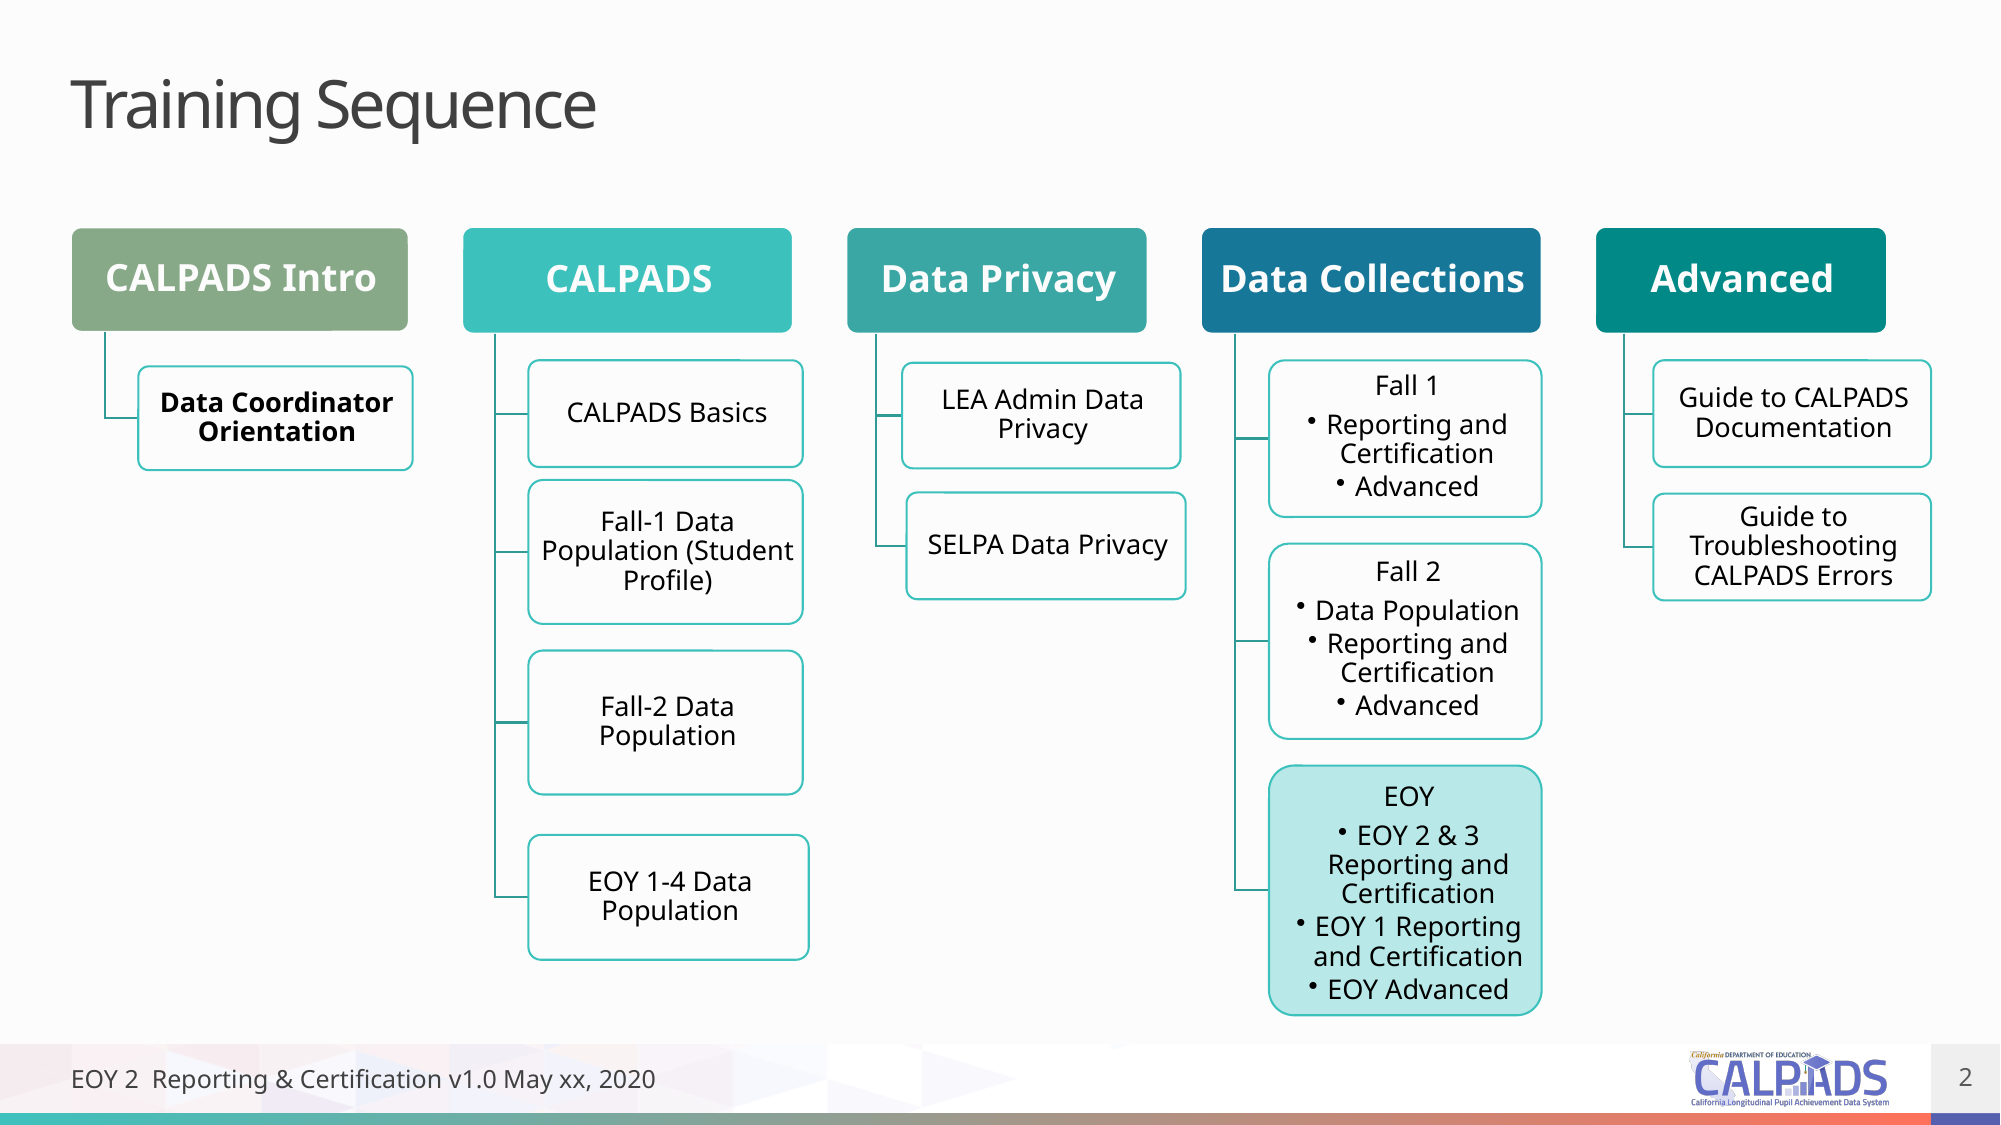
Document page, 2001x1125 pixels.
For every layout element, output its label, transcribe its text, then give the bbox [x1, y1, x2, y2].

slide_number 2 [1931, 1044, 2000, 1114]
footer EOY 2 Reporting & Certification v1.0 May xx, 2020 [70, 1055, 969, 1112]
title Training Sequence [70, 70, 1932, 142]
picture [0, 1044, 1931, 1113]
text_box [70, 187, 1932, 1055]
